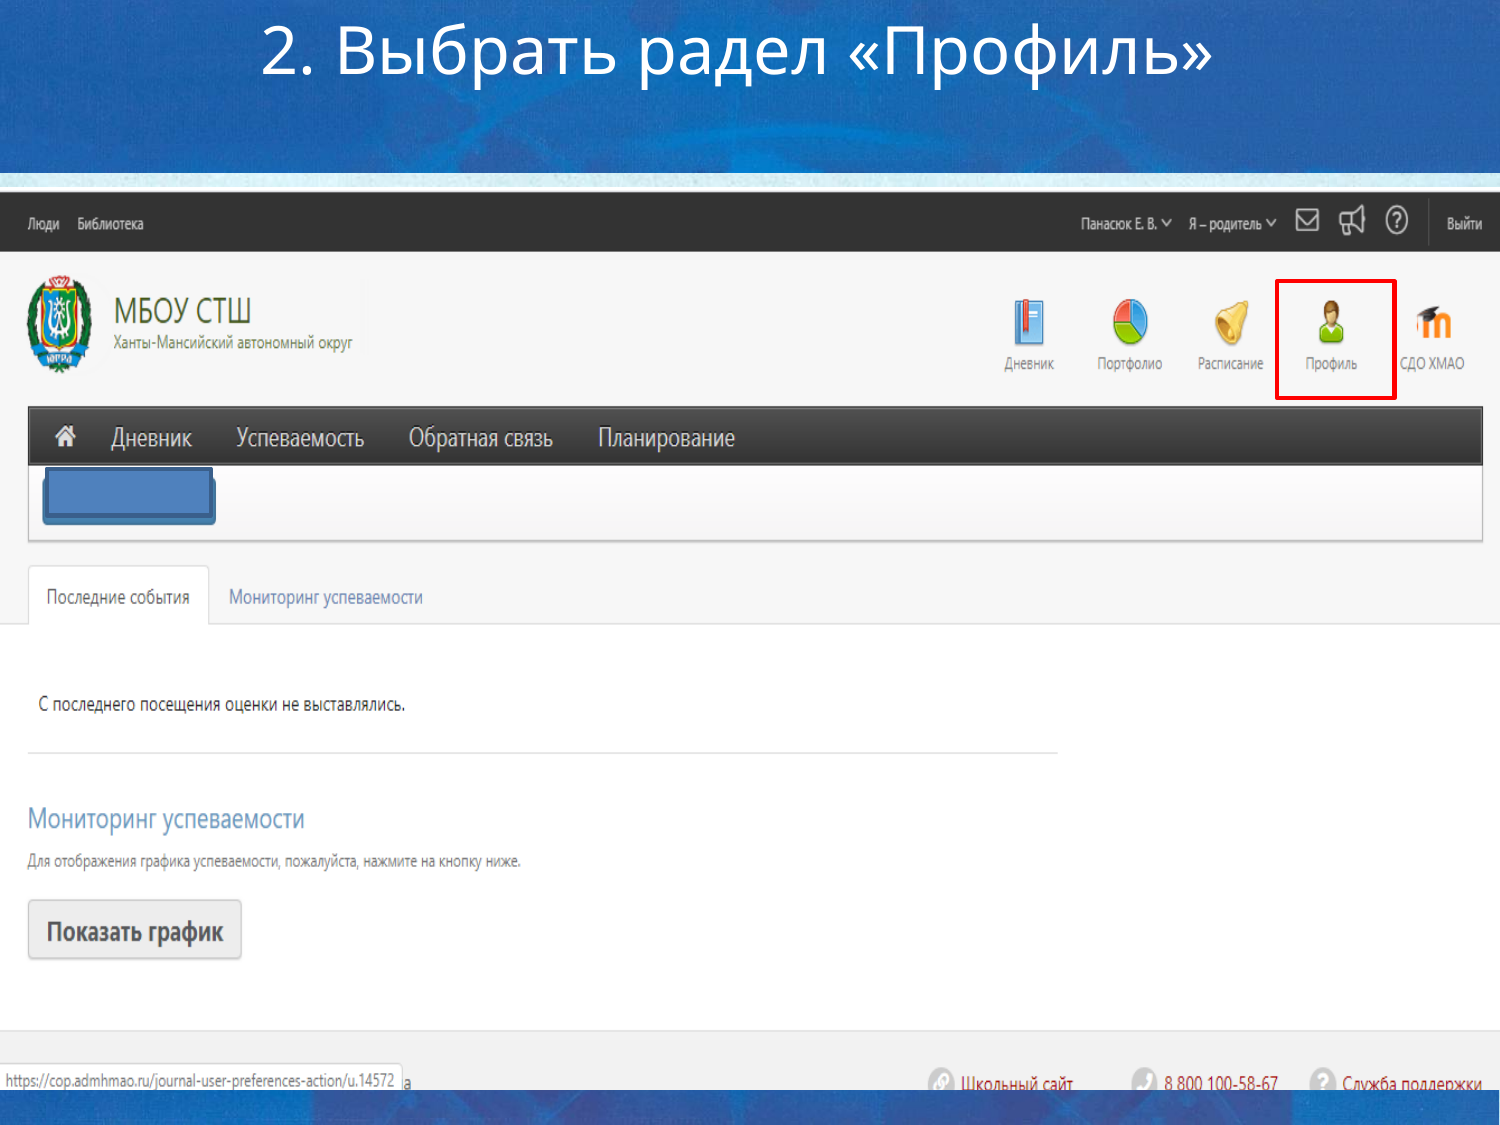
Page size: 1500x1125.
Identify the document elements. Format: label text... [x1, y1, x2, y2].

text_box 2. Выбрать радел «Профиль» [58, 0, 1418, 173]
slide_number 3 [1074, 1097, 1425, 1103]
picture [0, 0, 1500, 1125]
